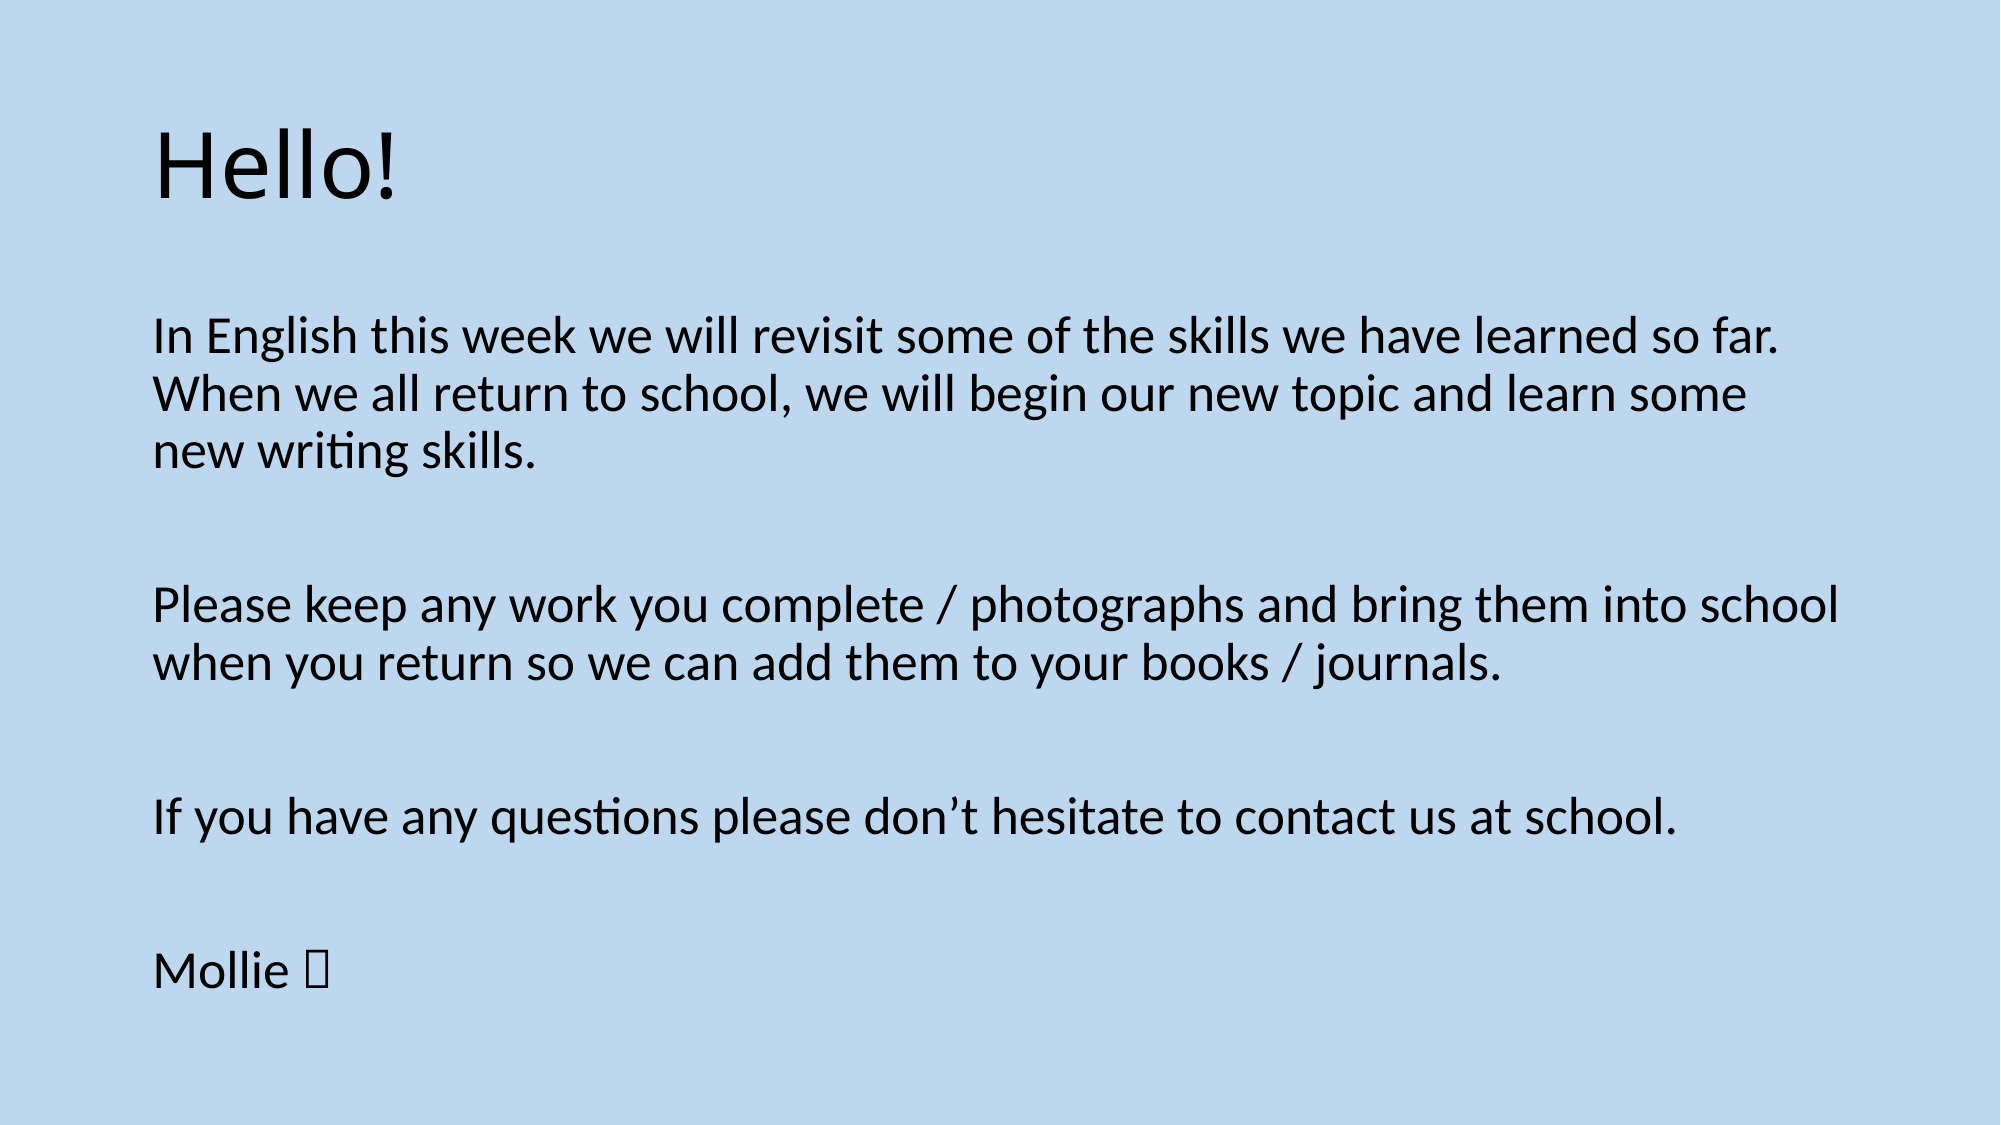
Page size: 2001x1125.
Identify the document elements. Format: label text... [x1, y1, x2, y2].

list In English this week we will revisit some of the skills we have learned so far. When we all return to school, we will begin our new topic and learn some new writing skills. Please keep any work you complete / photographs and bring them into school when you return so we can add them to your books / journals. If you have any questions please don’t hesitate to contact us at school. Mollie  [137, 299, 1863, 1014]
title Hello! [137, 59, 1863, 278]
